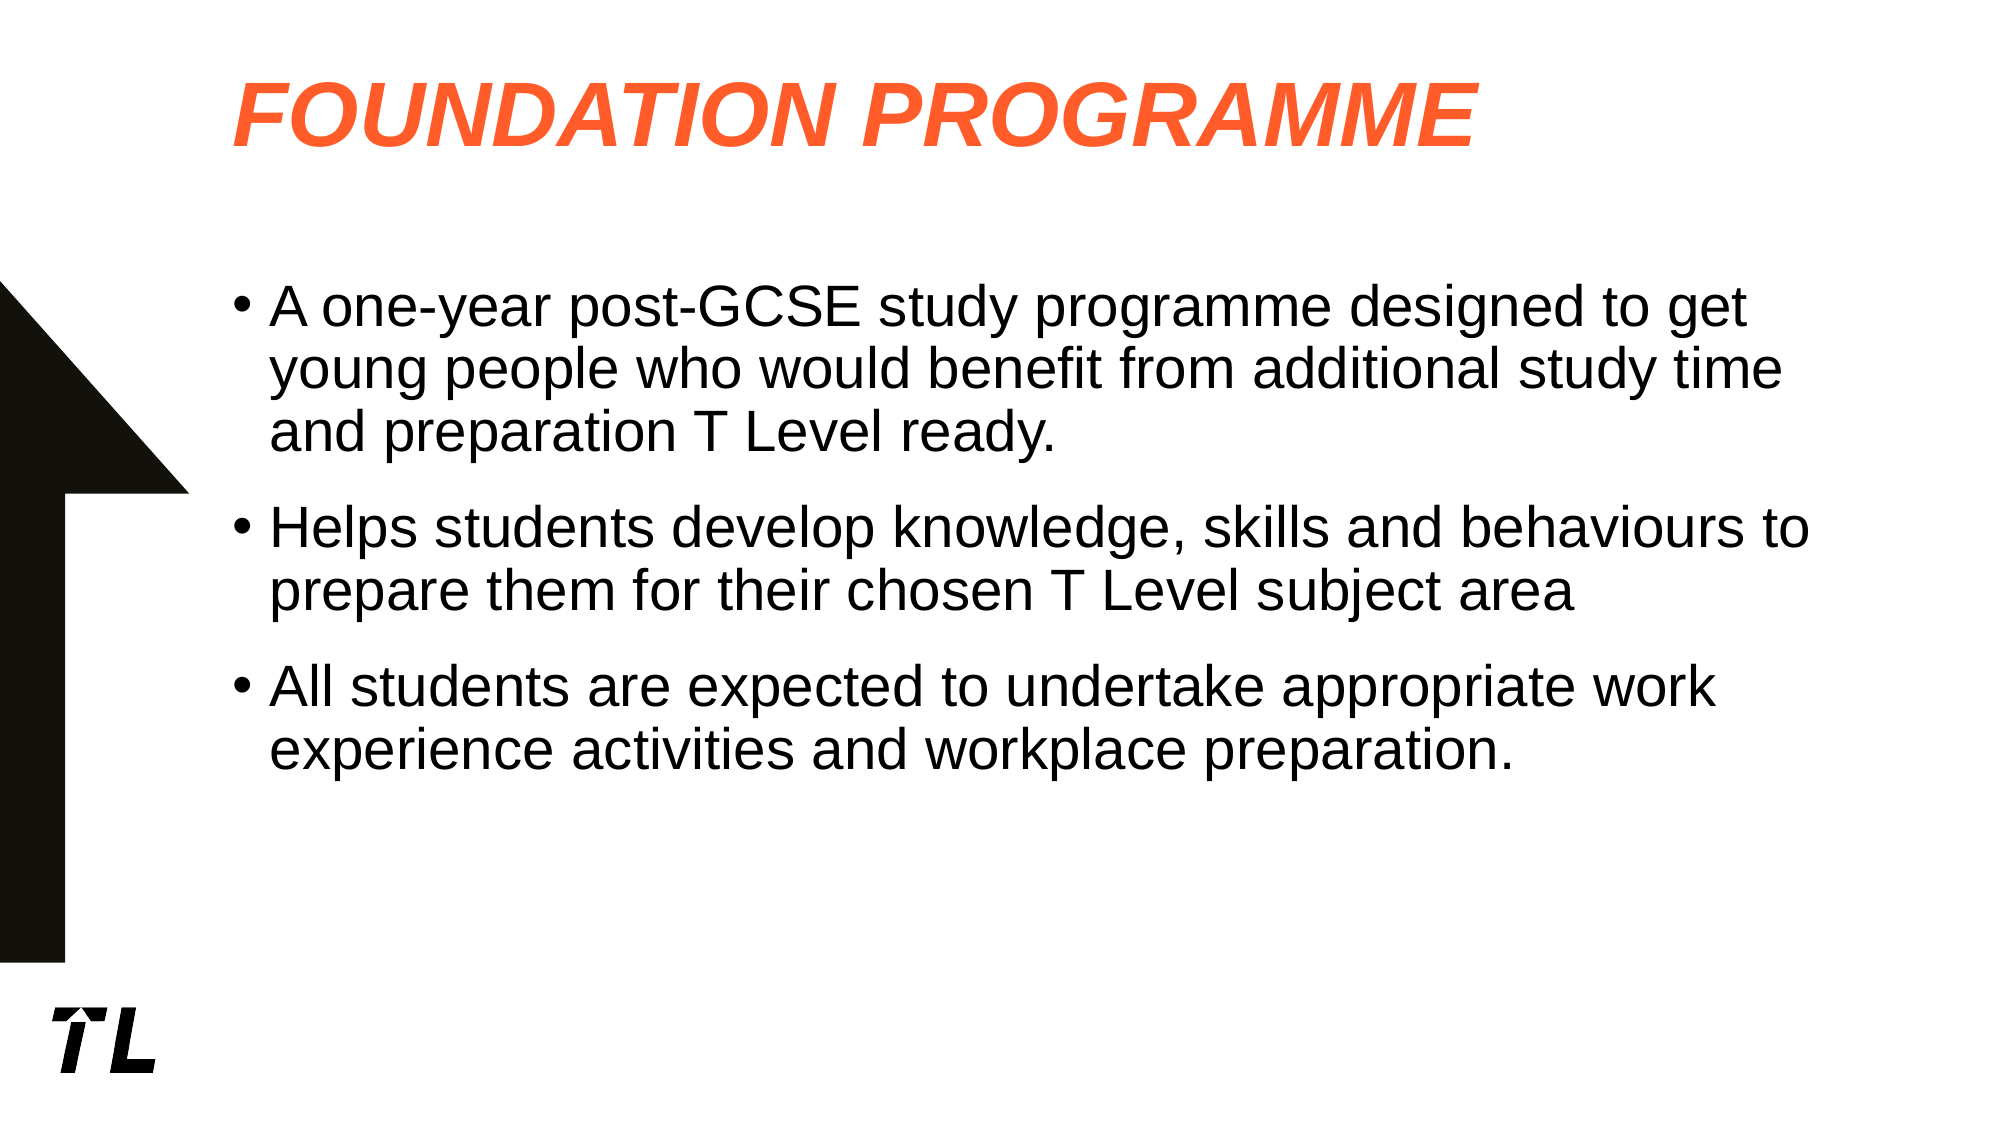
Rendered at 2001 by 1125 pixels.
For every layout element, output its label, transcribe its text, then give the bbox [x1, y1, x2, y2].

list A one-year post-GCSE study programme designed to get young people who would benefit from additional study time and preparation T Level ready. Helps students develop knowledge, skills and behaviours to prepare them for their chosen T Level subject area All students are expected to undertake appropriate work experience activities and workplace preparation. [217, 268, 1863, 1020]
picture [41, 993, 166, 1094]
title FOUNDATION PROGRAMME [217, 8, 1863, 226]
